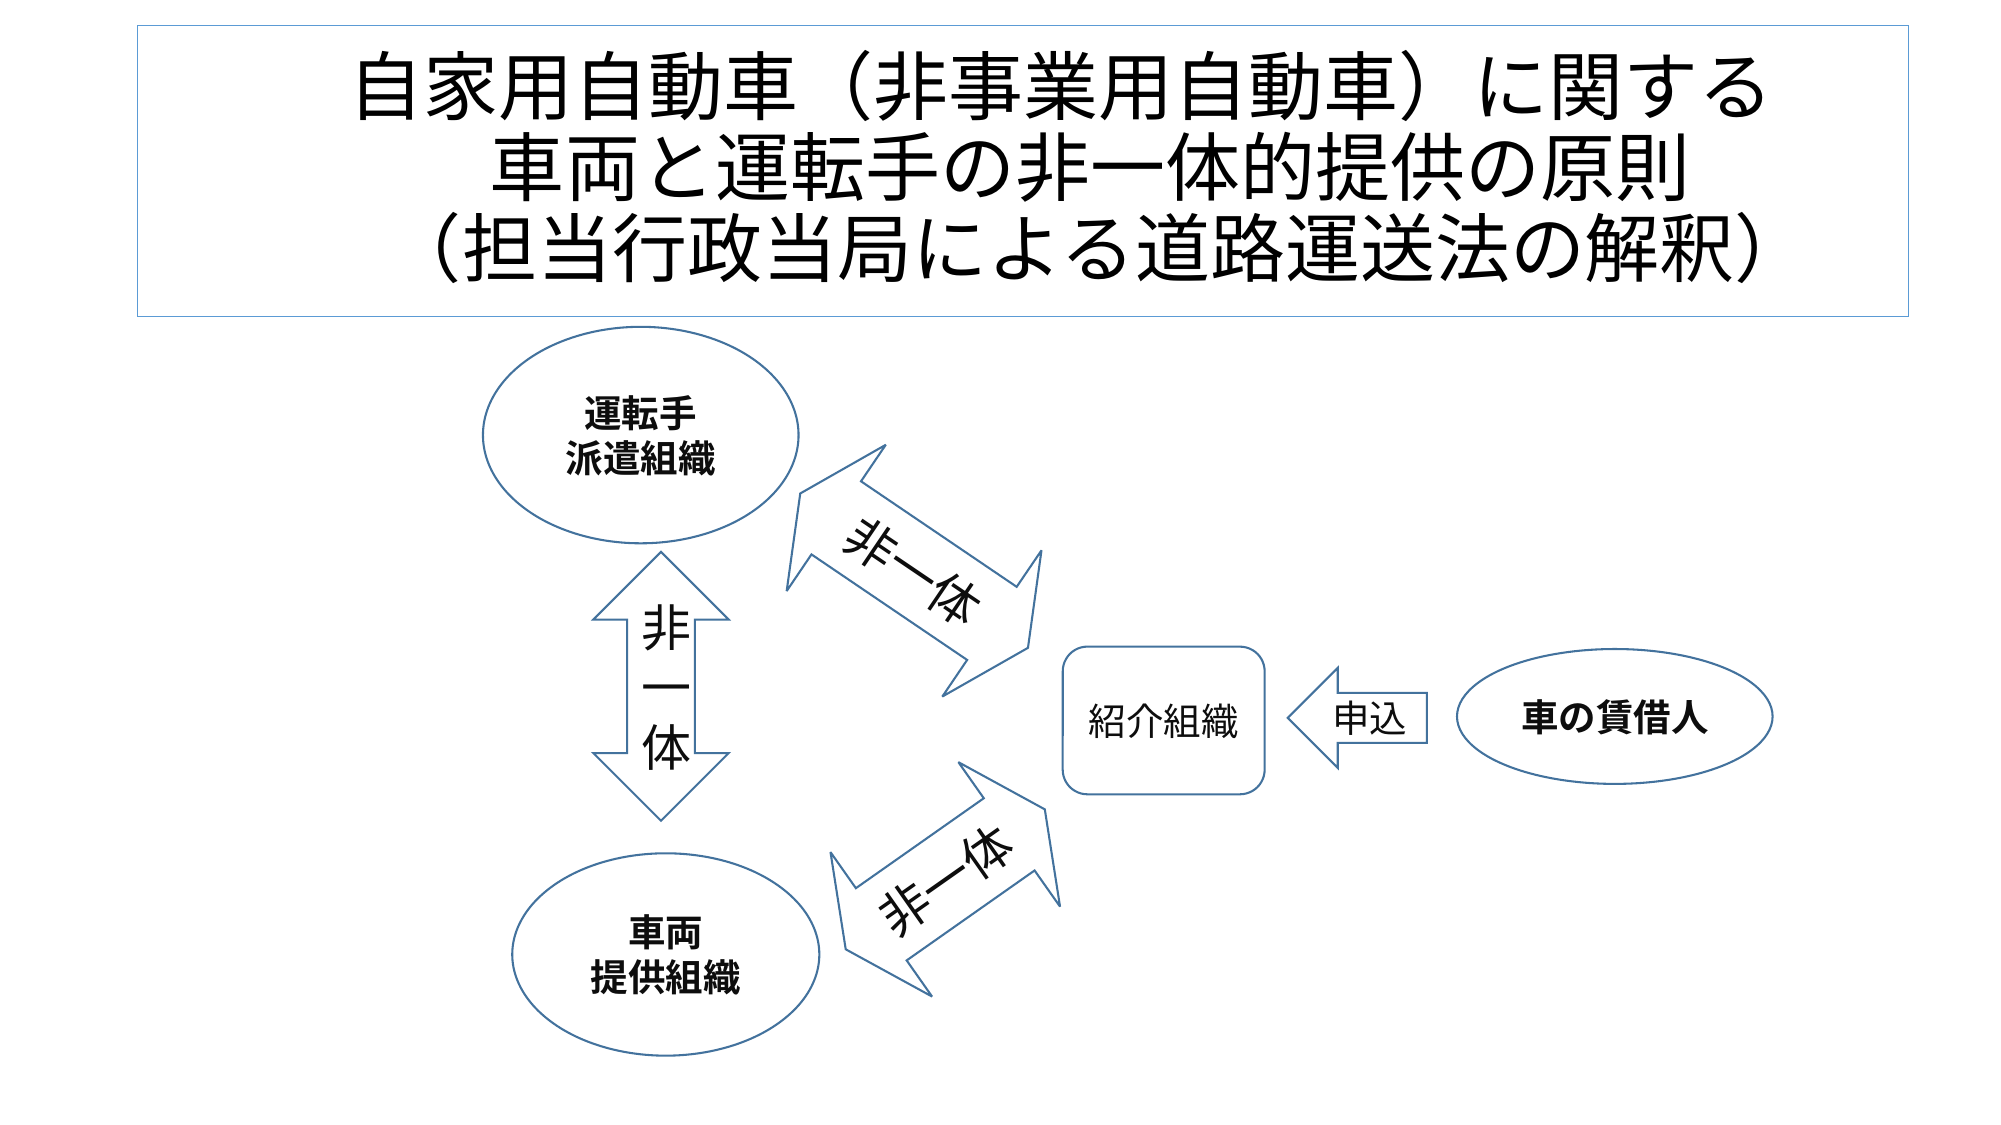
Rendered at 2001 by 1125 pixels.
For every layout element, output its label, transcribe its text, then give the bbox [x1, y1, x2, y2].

title 自家用自動車（非事業用自動車）に関する 車両と運転手の非一体的提供の原則 （担当行政当局による道路運送法の解釈） [137, 25, 1909, 317]
text_box 非一体 [785, 443, 1043, 698]
text_box 紹介組織 [1061, 645, 1266, 796]
text_box 非一体 [829, 761, 1062, 998]
text_box 申込 [1286, 665, 1428, 771]
text_box 運転手 派遣組織 [481, 325, 800, 545]
text_box 車の賃借人 [1455, 647, 1774, 785]
text_box 非一体 [590, 550, 732, 823]
text_box 車両 提供組織 [511, 852, 821, 1057]
